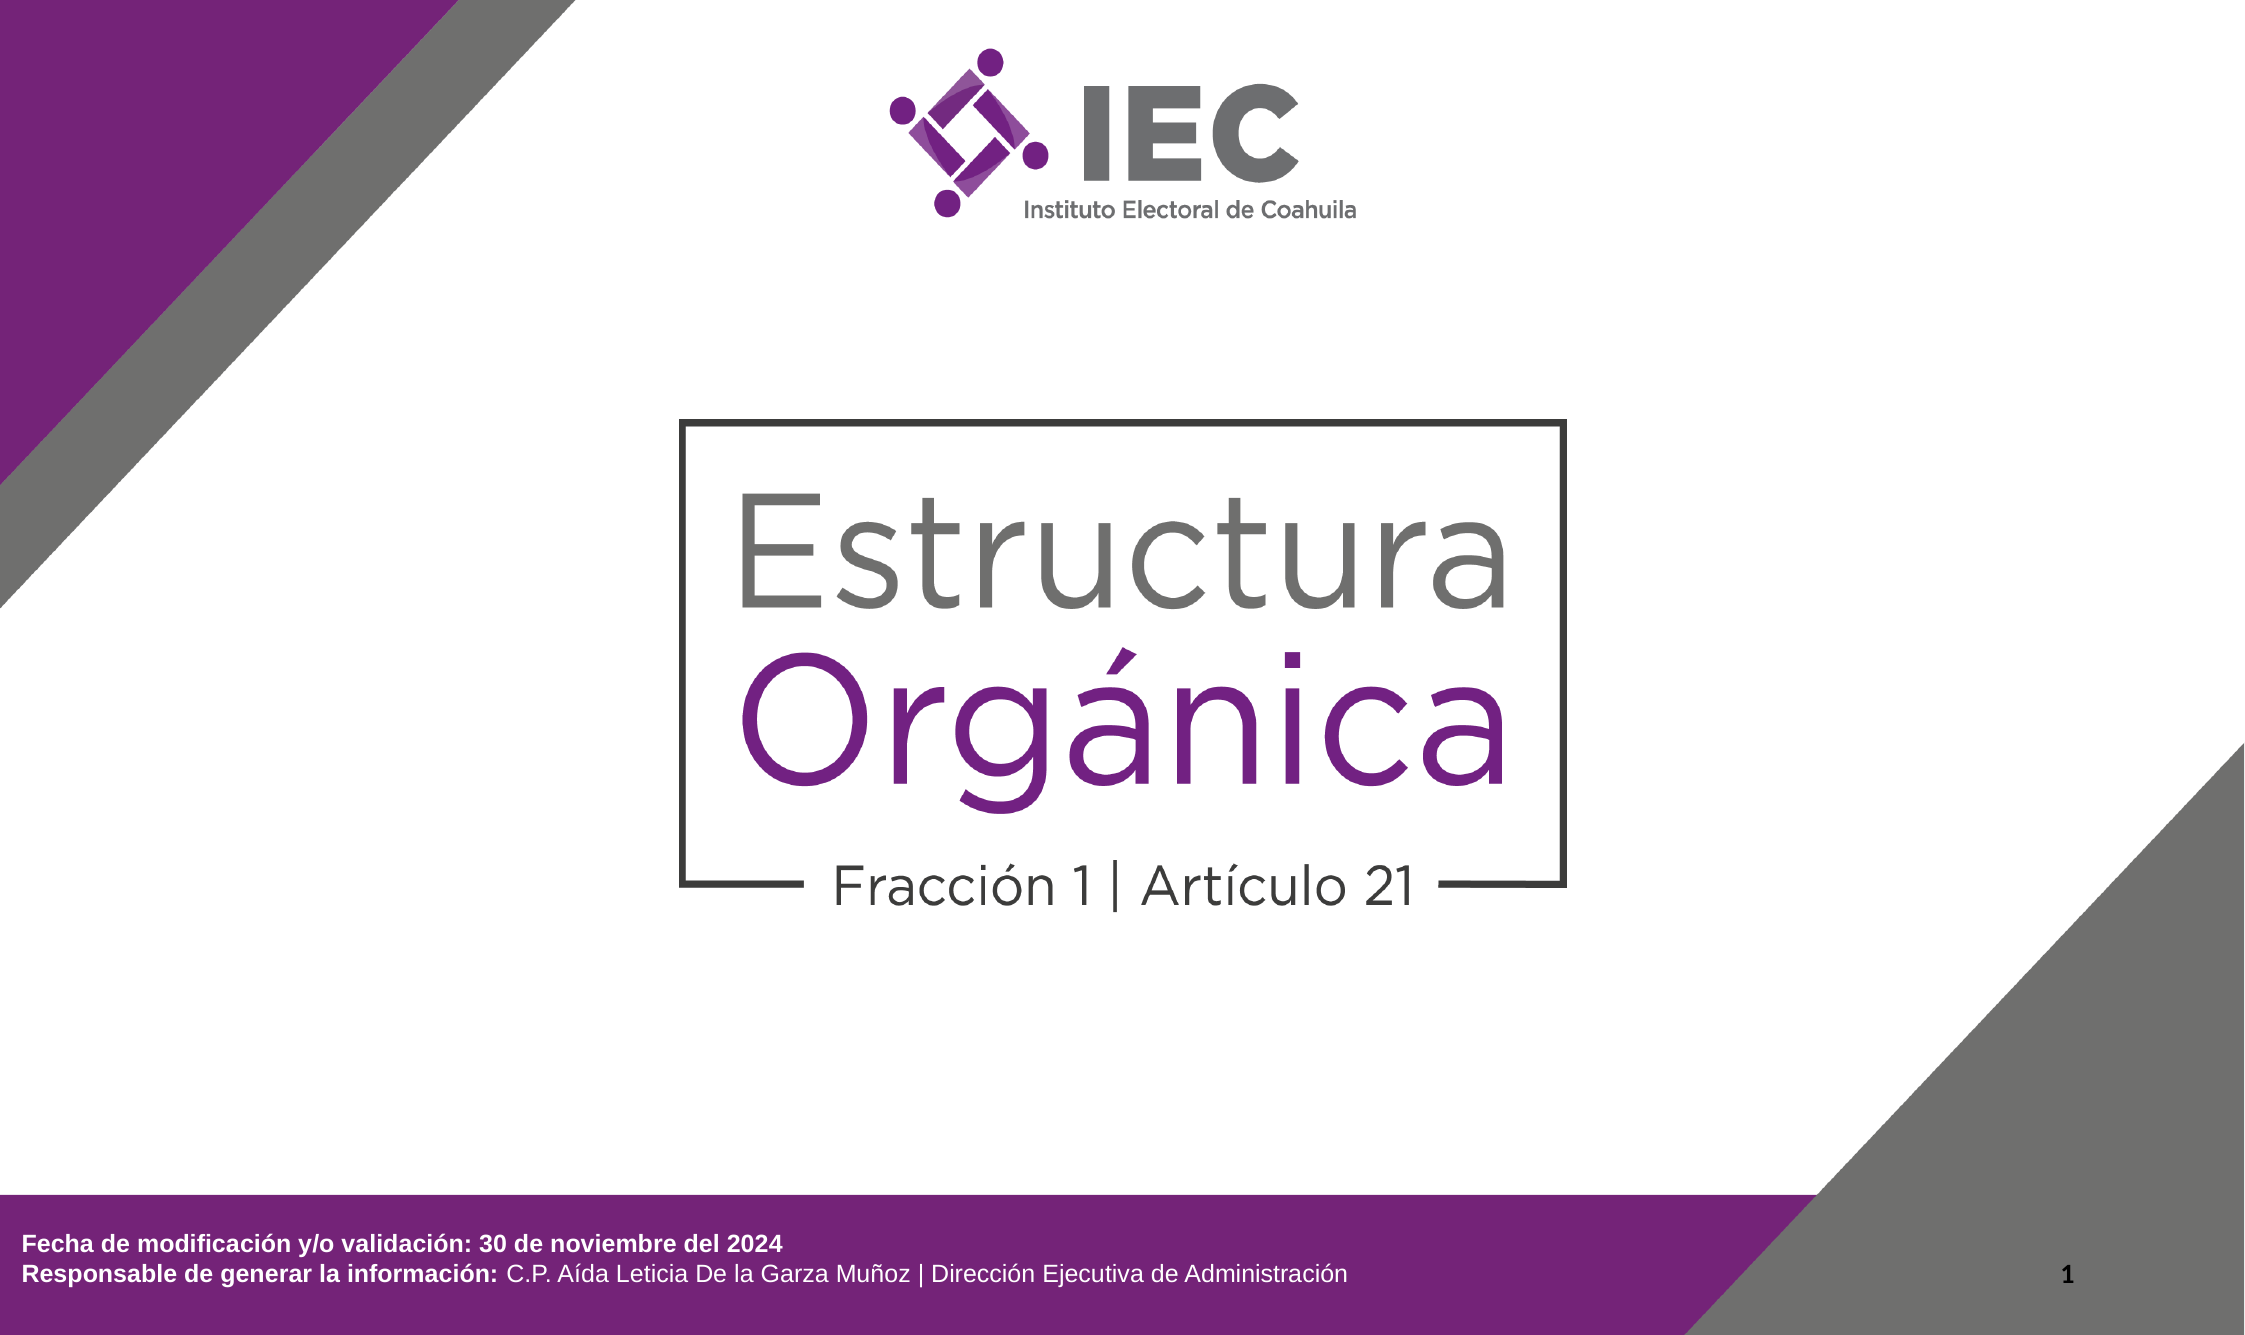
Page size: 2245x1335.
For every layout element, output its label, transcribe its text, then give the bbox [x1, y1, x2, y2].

slide_number 1 [1584, 1237, 2090, 1309]
picture [0, 0, 2245, 1335]
text_box Fecha de modificación y/o validación: 30 de noviembre del 2024 Responsable de generar la información: C.P. Aída Leticia De la Garza Muñoz | Dirección Ejecutiva de Administración [0, 1220, 1734, 1296]
